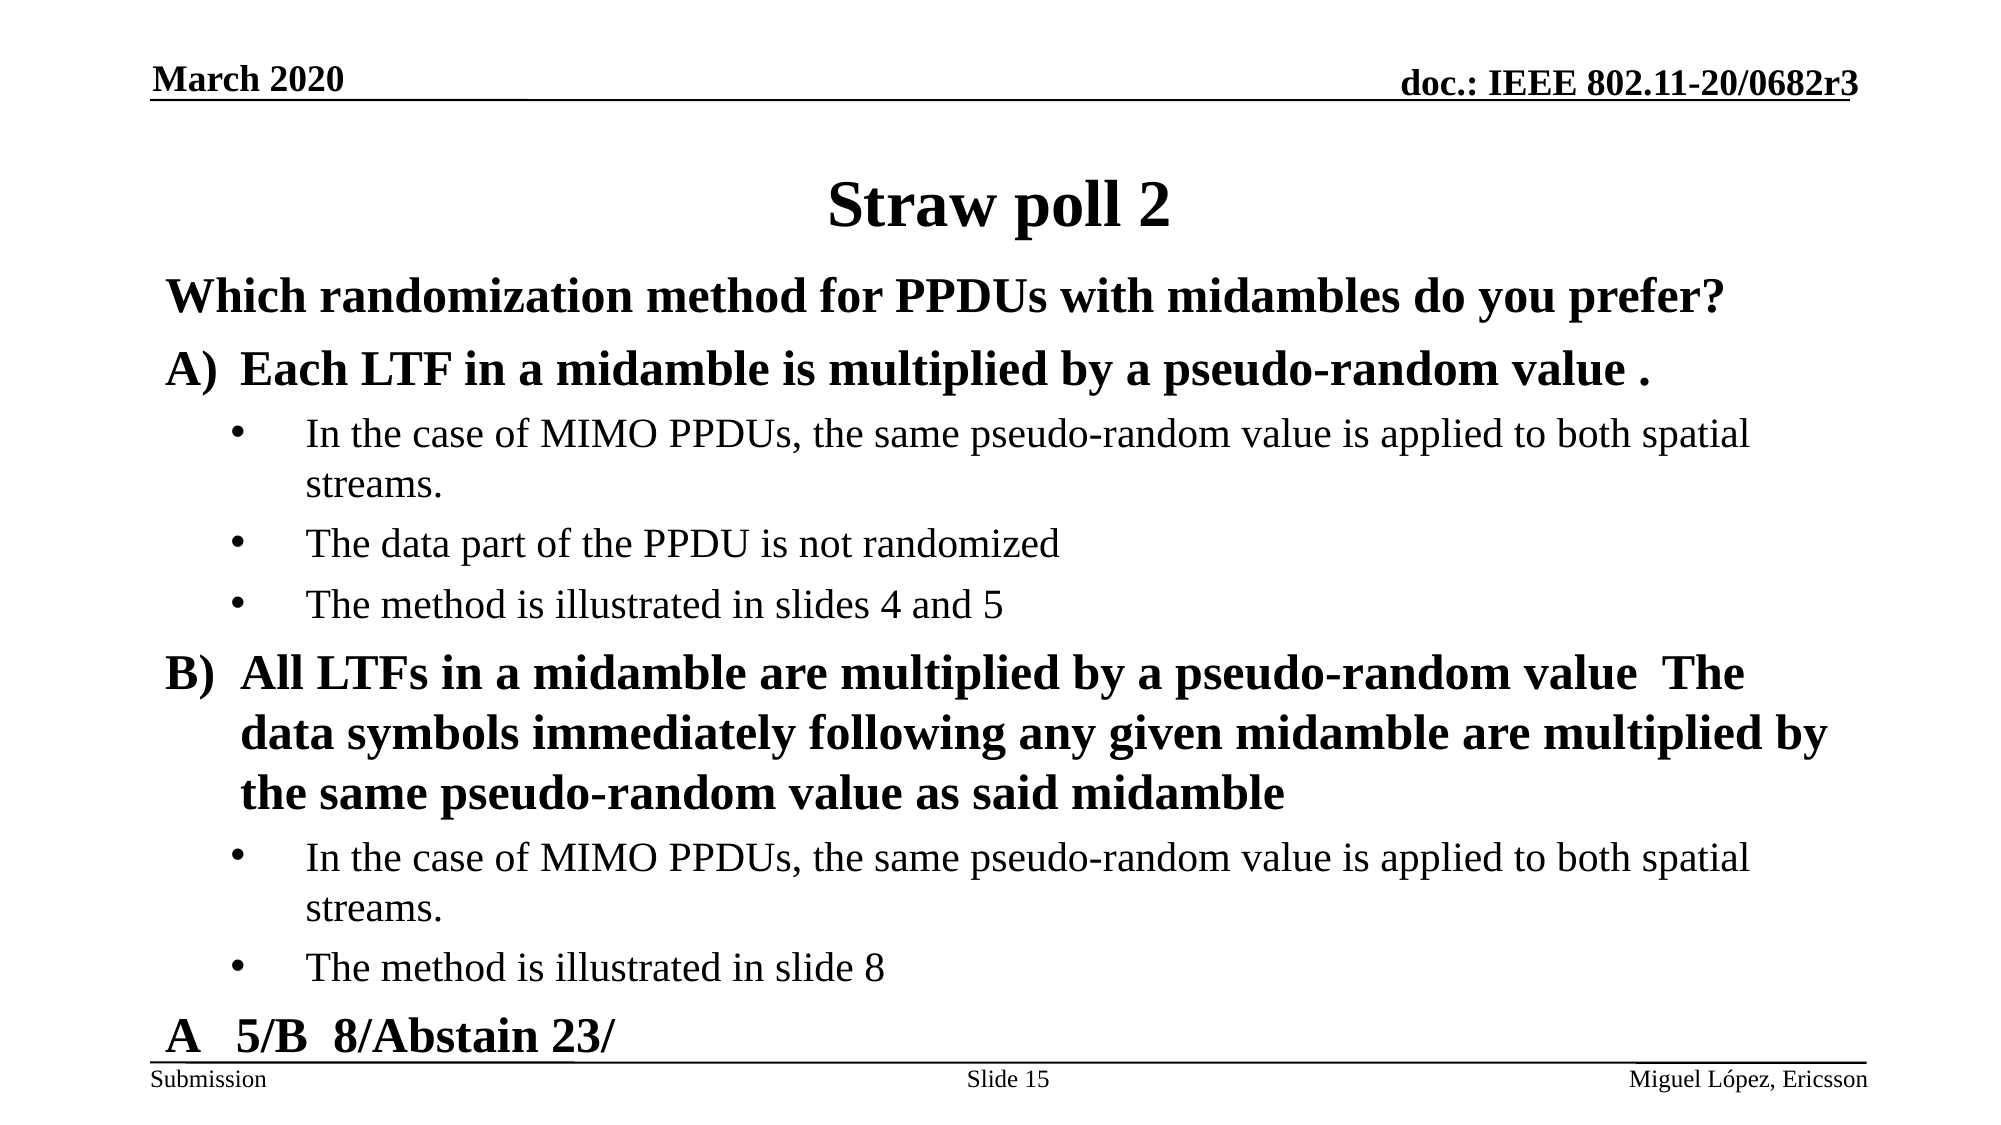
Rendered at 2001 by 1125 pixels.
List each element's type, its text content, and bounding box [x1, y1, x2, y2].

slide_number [152, 54, 563, 100]
slide_number Slide 15 [950, 1061, 1067, 1123]
title Straw poll 2 [149, 112, 1850, 288]
footer Miguel López, Ericsson [1171, 1061, 1869, 1093]
